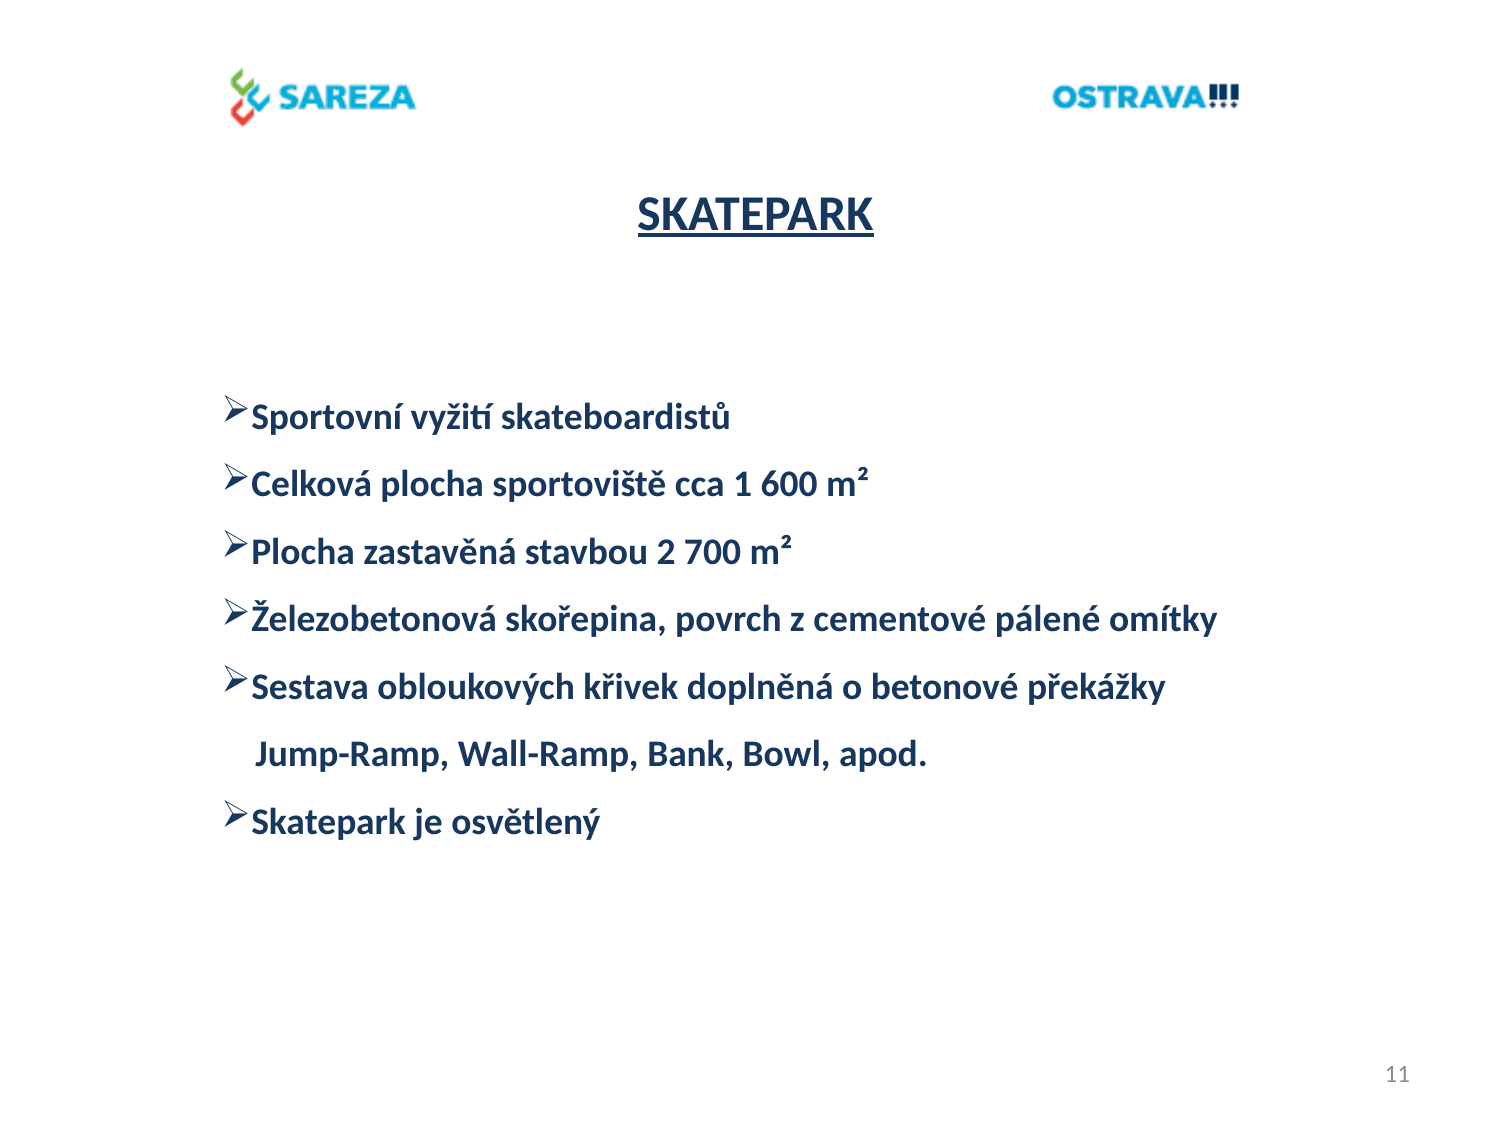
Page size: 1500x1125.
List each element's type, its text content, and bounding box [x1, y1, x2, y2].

text_box Sportovní vyžití skateboardistů Celková plocha sportoviště cca 1 600 m² Plocha zastavěná stavbou 2 700 m² Železobetonová skořepina, povrch z cementové pálené omítky Sestava obloukových křivek doplněná o betonové překážky Jump-Ramp, Wall-Ramp, Bank, Bowl, apod. Skatepark je osvětlený [206, 361, 1329, 849]
slide_number 11 [1074, 1042, 1425, 1103]
picture [206, 30, 1270, 148]
text_box SKATEPARK [182, 172, 1329, 248]
